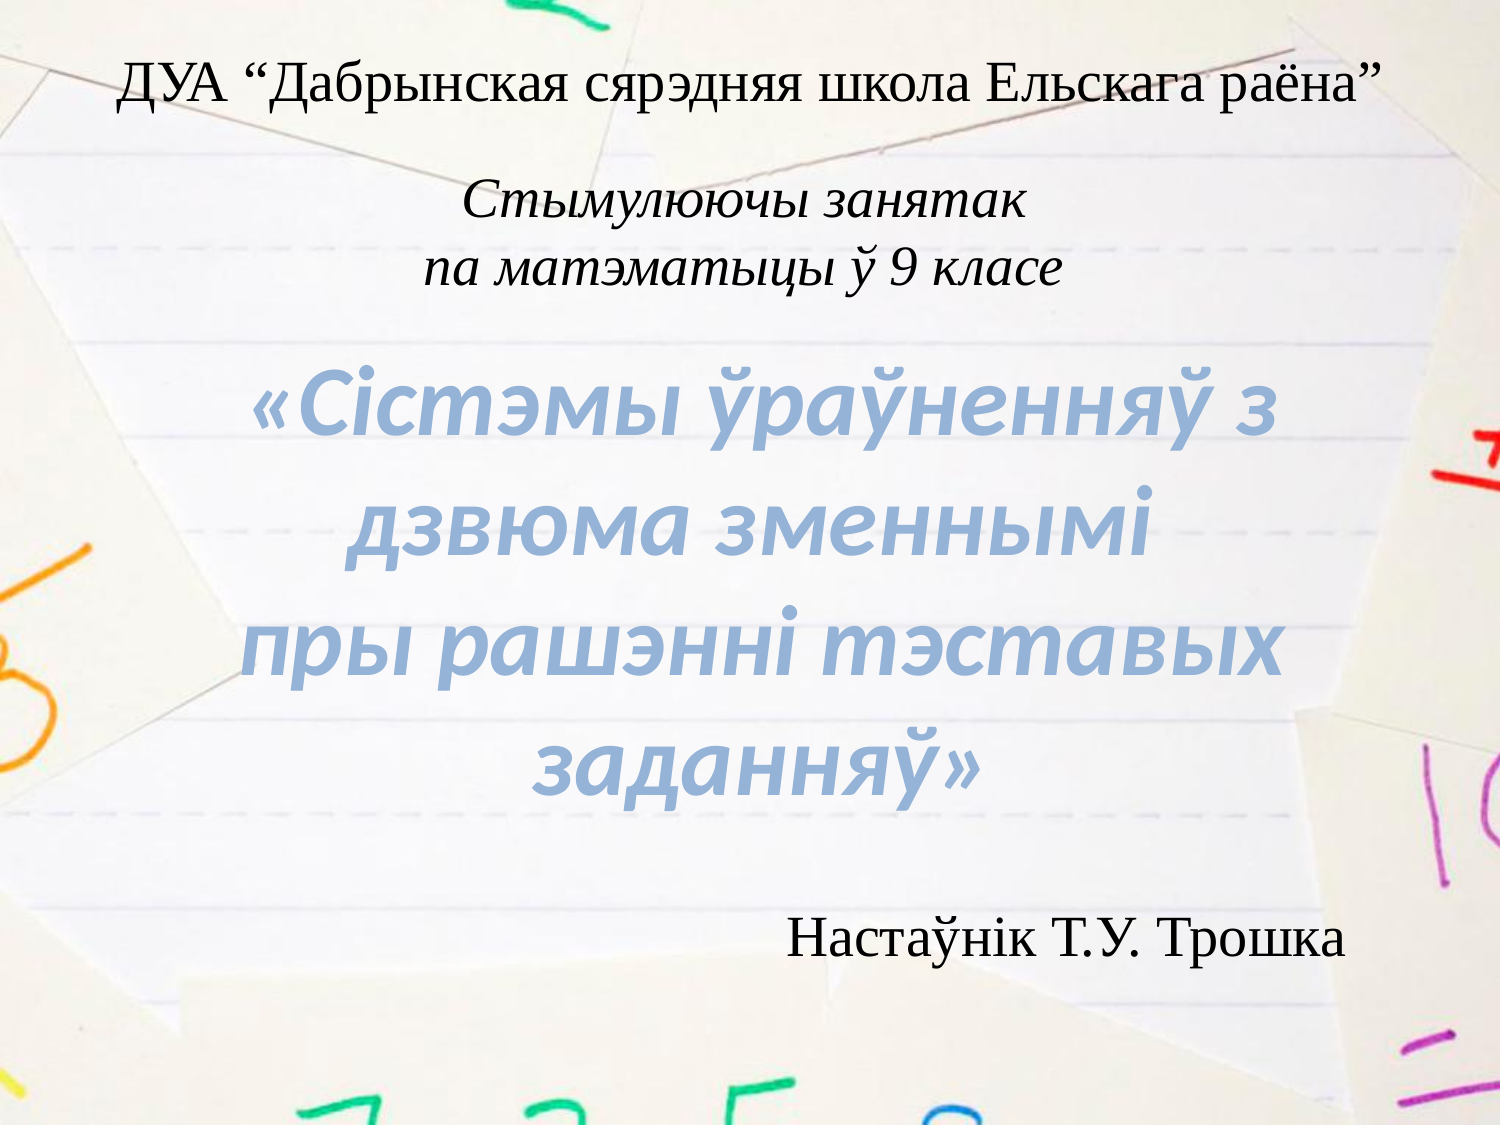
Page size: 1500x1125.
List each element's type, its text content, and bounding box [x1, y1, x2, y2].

subtitle ДУА “Дабрынская сярэдняя школа Ельскага раёна” [46, 35, 1454, 106]
title Стымулюючы занятак па матэматыцы ў 9 класе [164, 152, 1325, 305]
picture [0, 0, 1500, 1125]
text_box Настаўнік Т.У. Трошка [703, 890, 1430, 961]
text_box «Сістэмы ўраўненняў з дзвюма зменнымі пры рашэнні тэставых заданняў» [210, 328, 1313, 823]
